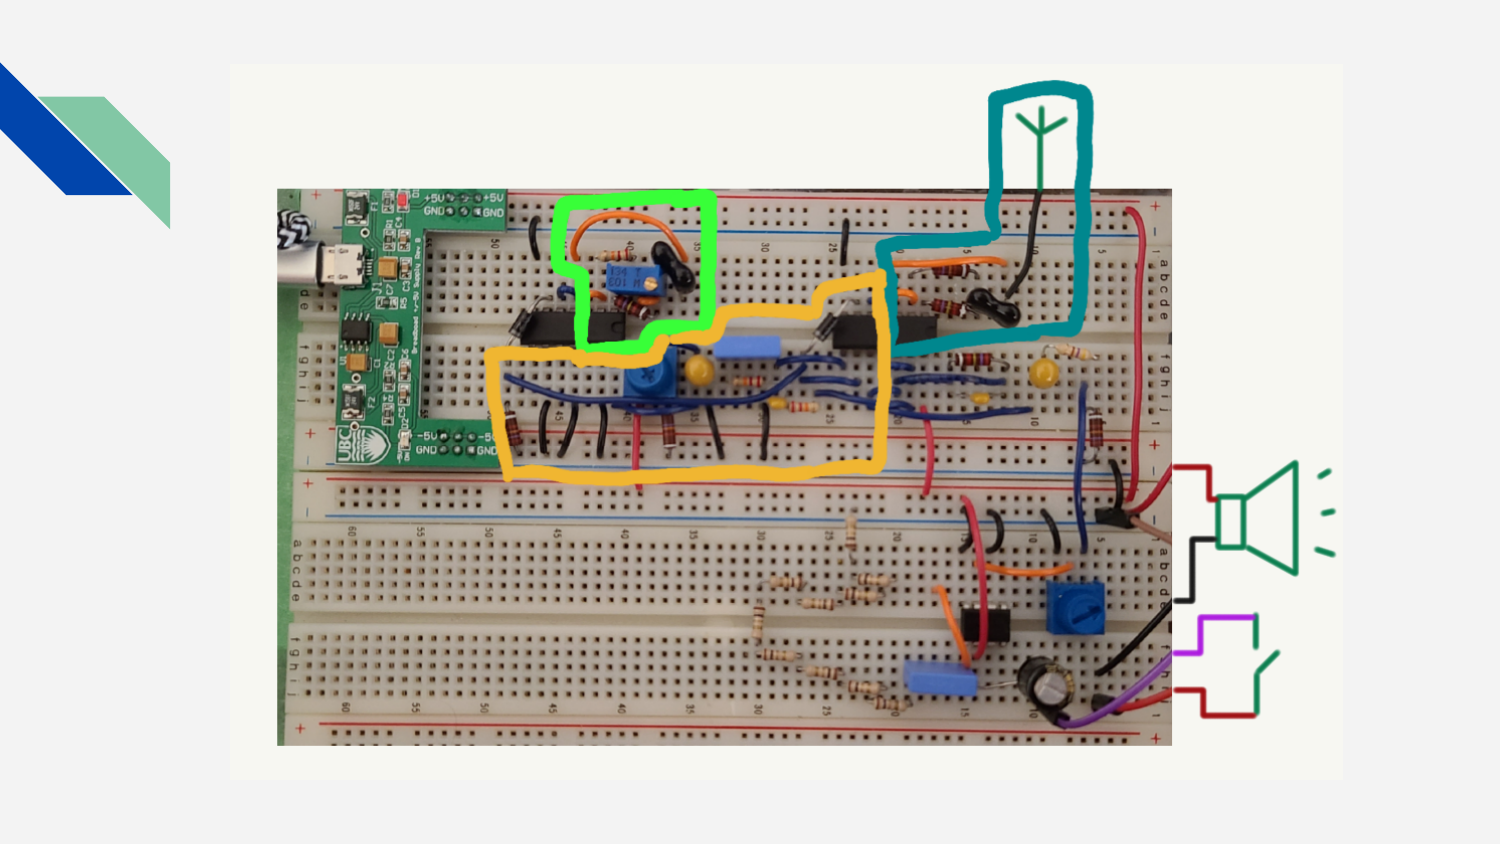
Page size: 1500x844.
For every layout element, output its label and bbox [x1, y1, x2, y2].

picture [230, 64, 1343, 780]
